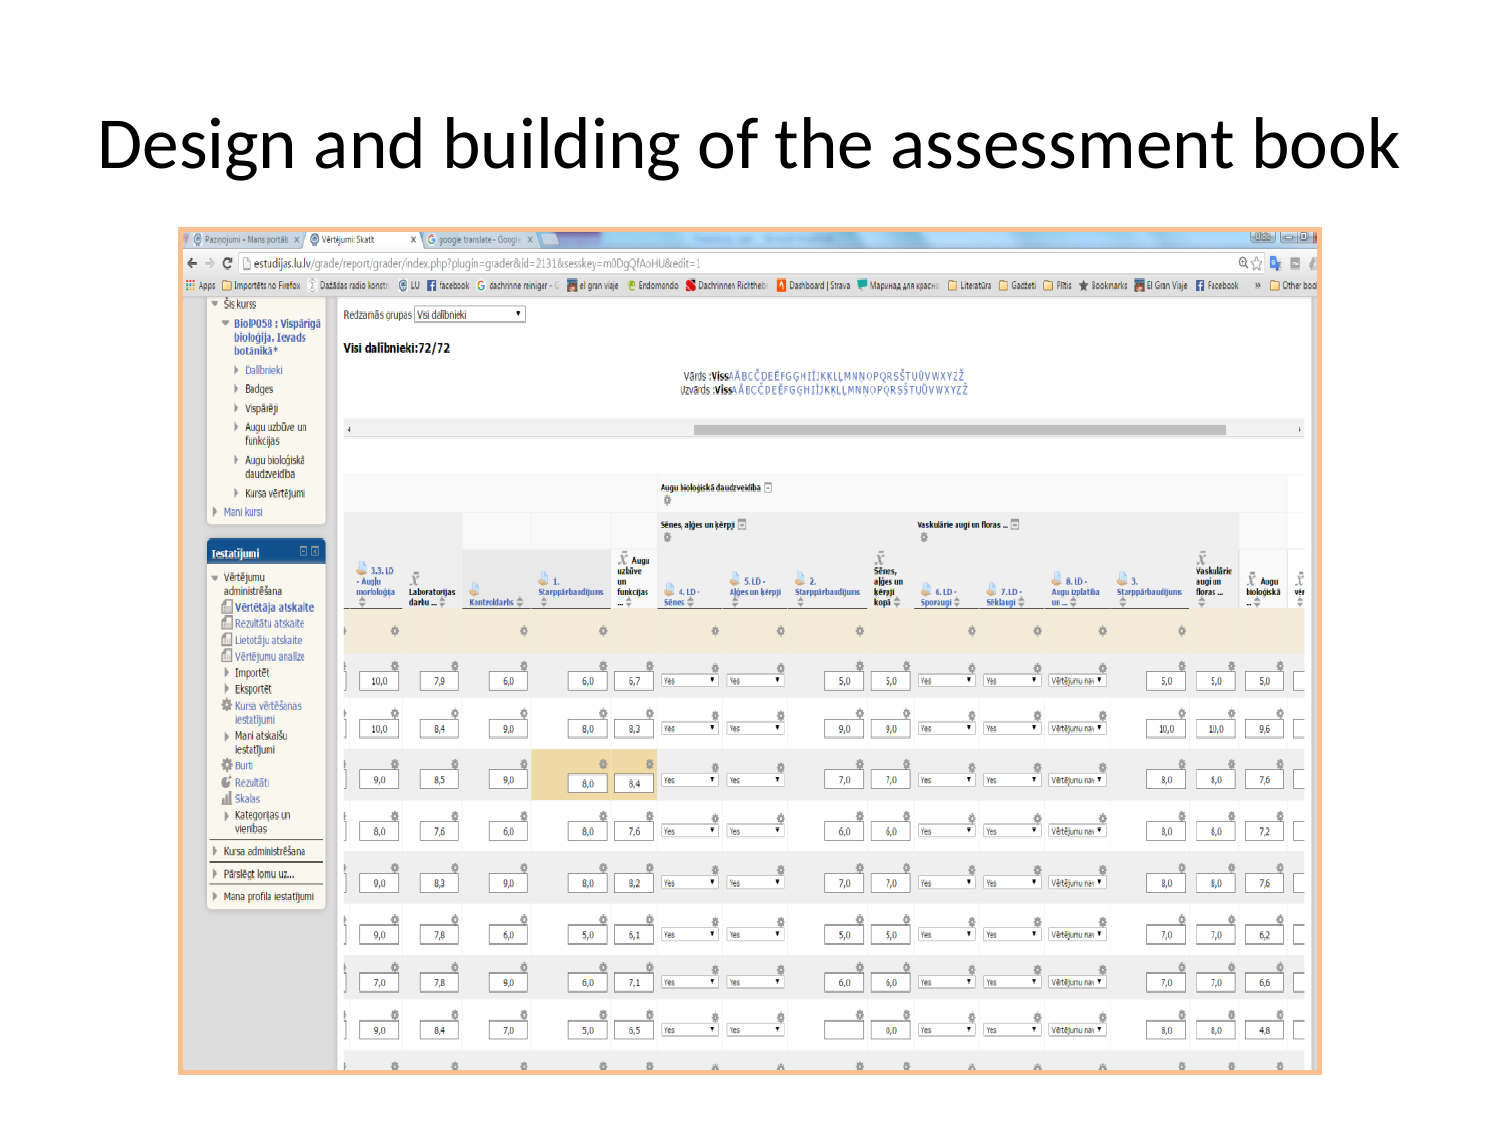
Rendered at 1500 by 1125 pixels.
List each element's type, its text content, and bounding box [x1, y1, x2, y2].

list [182, 231, 1318, 1070]
title Design and building of the assessment book [75, 45, 1425, 233]
